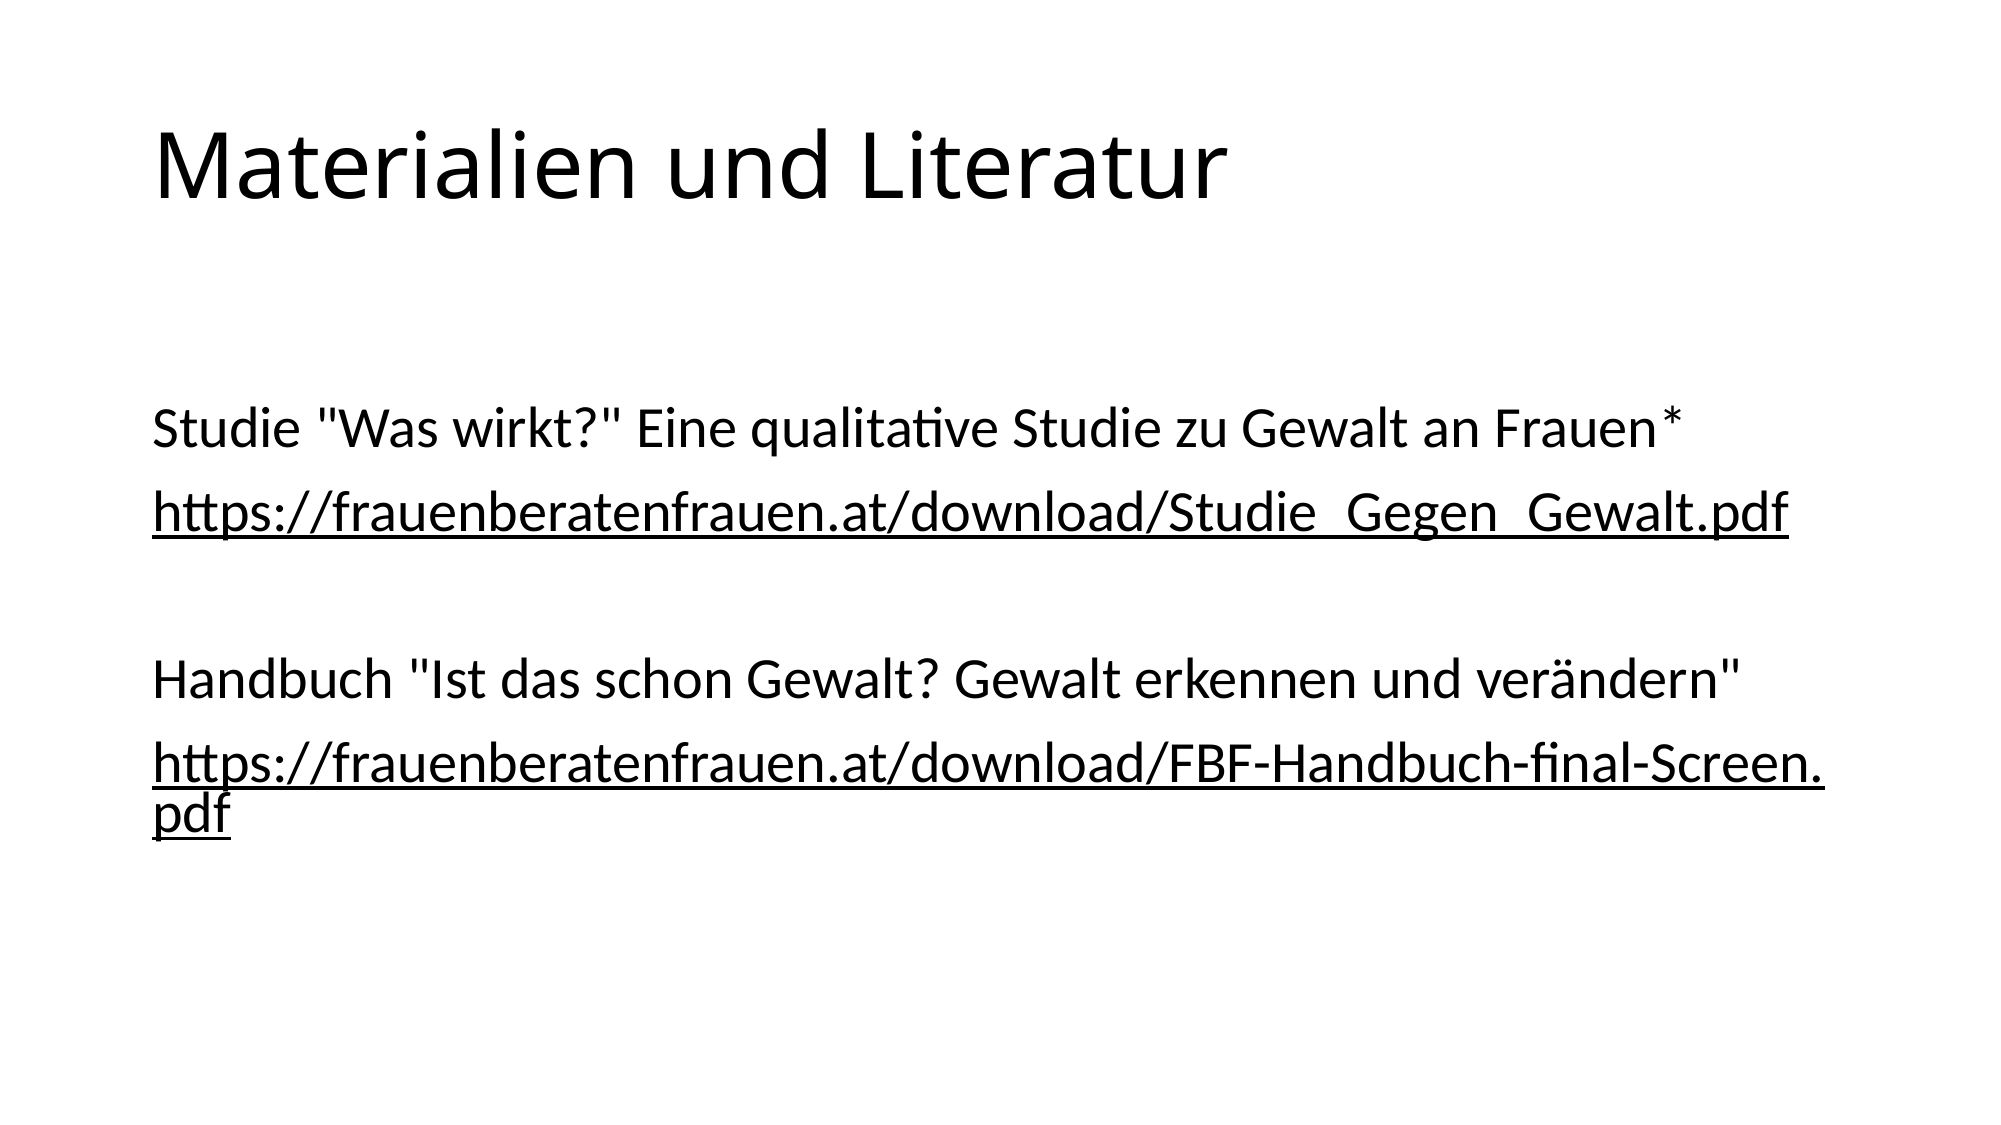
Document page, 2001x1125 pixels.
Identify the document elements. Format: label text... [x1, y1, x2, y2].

title Materialien und Literatur [137, 59, 1863, 278]
list Studie "Was wirkt?" Eine qualitative Studie zu Gewalt an Frauen* https://frauenberatenfrauen.at/download/Studie_Gegen_Gewalt.pdf Handbuch "Ist das schon Gewalt? Gewalt erkennen und verändern" https://frauenberatenfrauen.at/download/FBF-Handbuch-final-Screen.pdf [137, 299, 1863, 1014]
